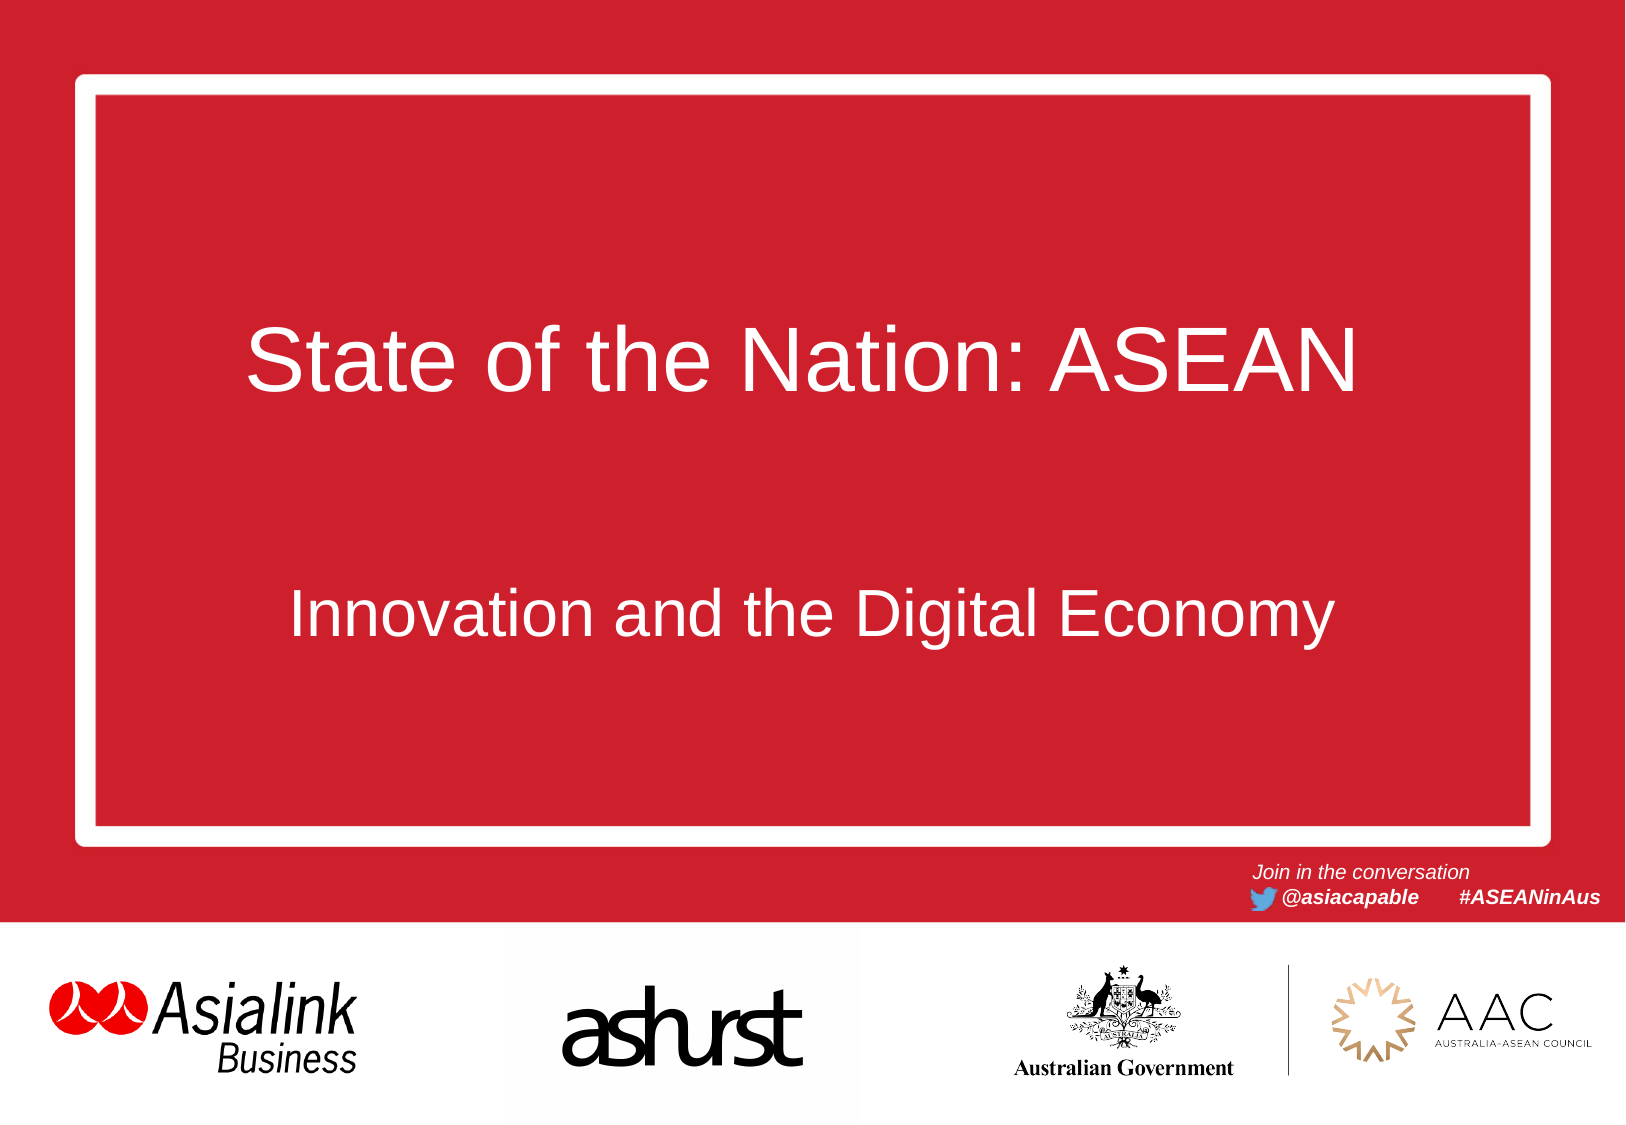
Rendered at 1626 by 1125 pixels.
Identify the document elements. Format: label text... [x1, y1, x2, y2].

picture [0, 0, 1626, 1125]
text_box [0, 928, 1625, 1125]
title State of the Nation: ASEAN Innovation and the Digital Economy [127, 42, 1498, 852]
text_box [1237, 850, 1625, 918]
